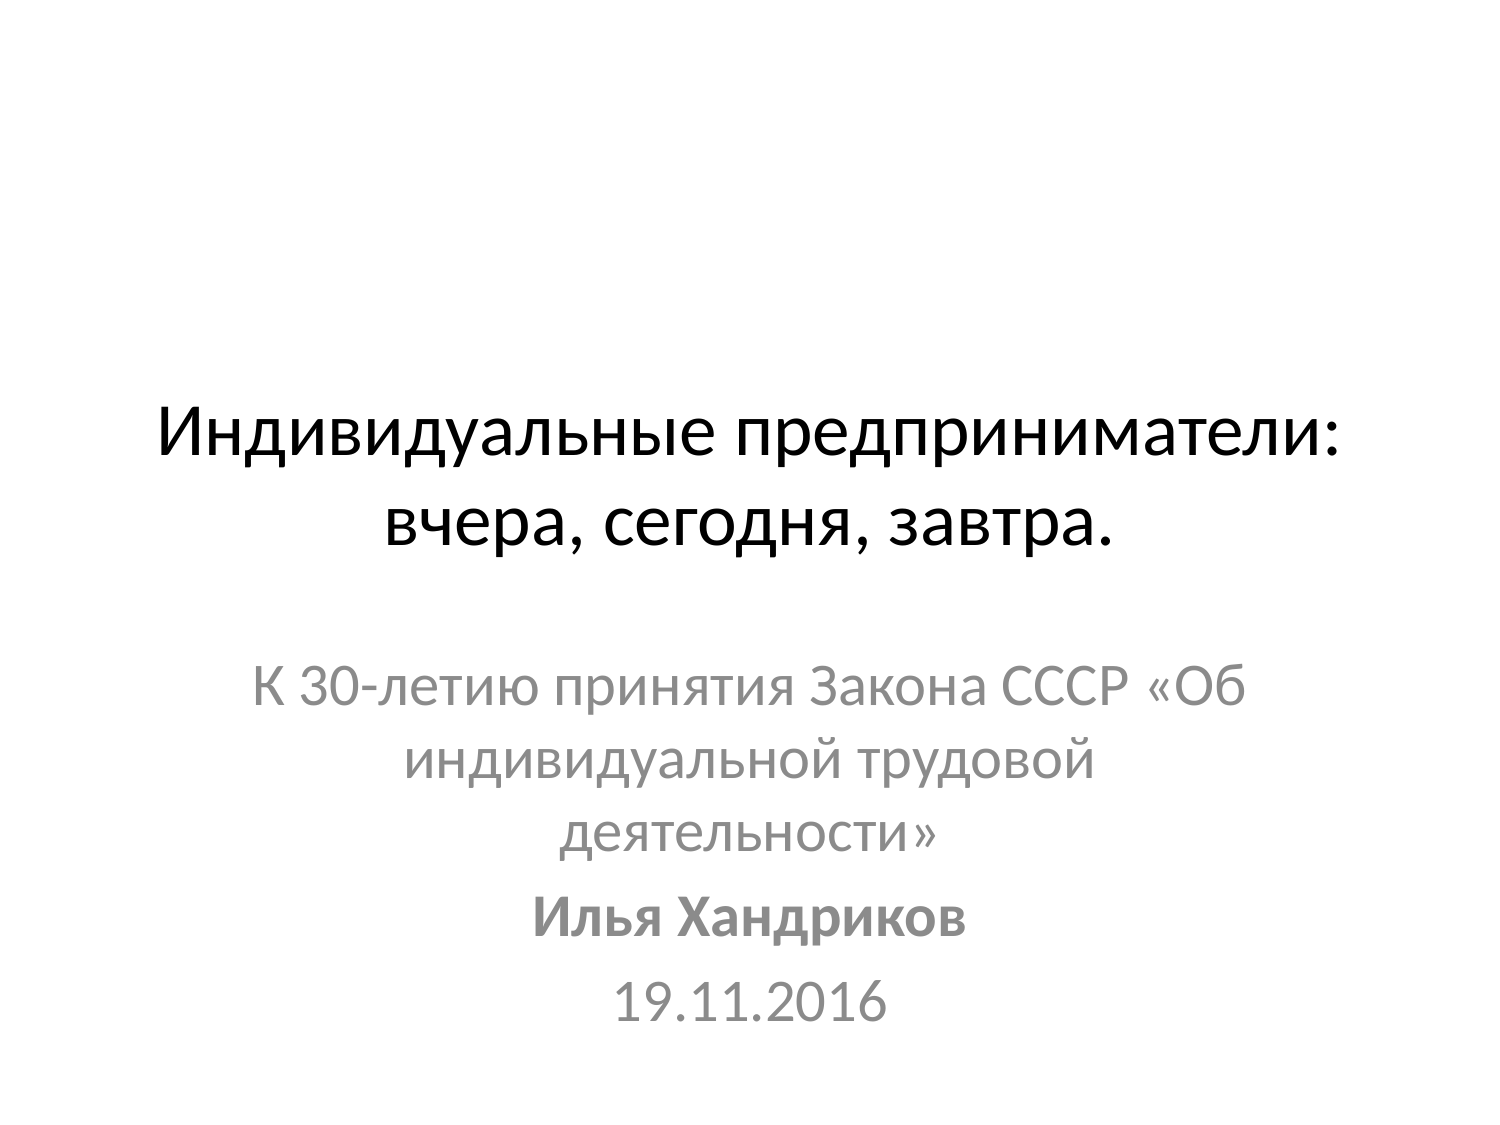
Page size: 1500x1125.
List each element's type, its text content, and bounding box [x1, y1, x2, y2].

title Индивидуальные предприниматели: вчера, сегодня, завтра. [112, 349, 1388, 591]
subtitle К 30-летию принятия Закона СССР «Об индивидуальной трудовой деятельности» Илья Хандриков 19.11.2016 [225, 637, 1275, 1043]
